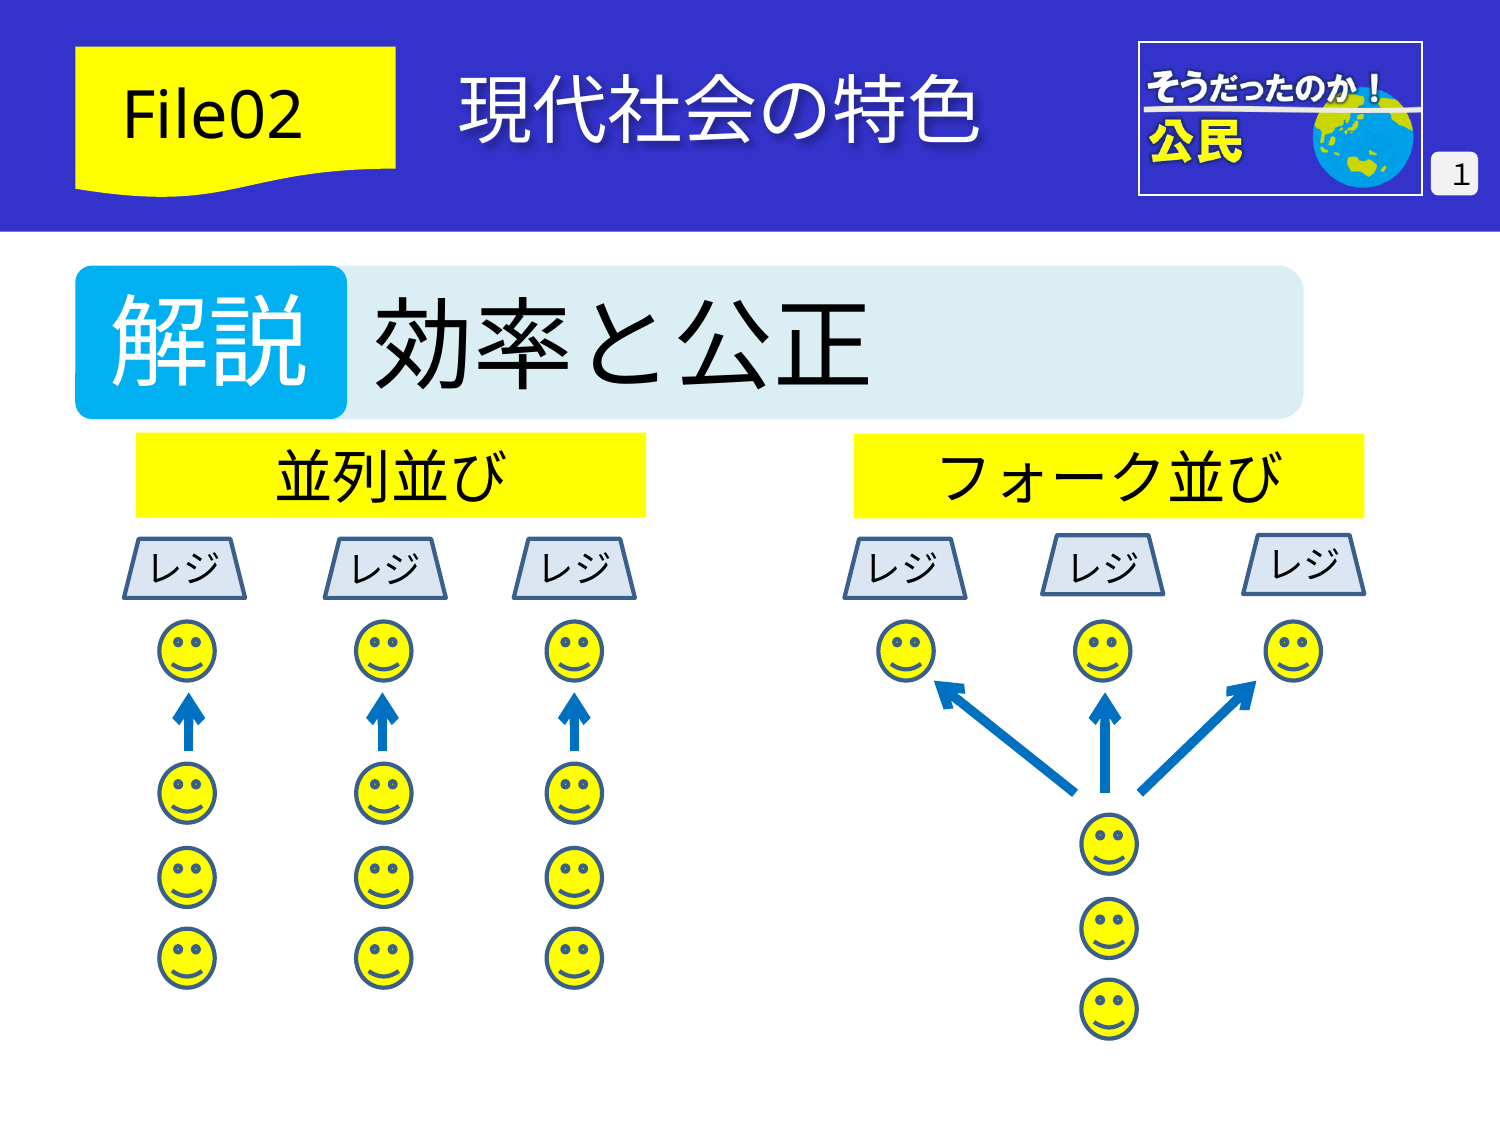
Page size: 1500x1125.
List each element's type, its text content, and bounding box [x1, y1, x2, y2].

text_box [1263, 619, 1324, 683]
text_box [544, 845, 605, 910]
text_box [157, 926, 217, 990]
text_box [1139, 680, 1257, 794]
text_box [1079, 812, 1139, 876]
text_box [1079, 977, 1139, 1041]
text_box File02 [106, 64, 384, 160]
text_box レジ [312, 538, 455, 599]
text_box [157, 845, 217, 910]
text_box [544, 619, 605, 683]
text_box [876, 619, 936, 683]
picture [1139, 42, 1422, 194]
text_box レジ [1232, 533, 1375, 594]
text_box [544, 761, 605, 825]
text_box レジ [112, 537, 255, 597]
text_box [354, 761, 414, 825]
text_box [353, 845, 414, 910]
text_box [353, 926, 414, 990]
text_box 並列並び [135, 432, 647, 518]
text_box レジ [503, 537, 646, 597]
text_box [933, 680, 1076, 794]
text_box １ [1428, 149, 1481, 198]
text_box [157, 761, 217, 825]
text_box [353, 619, 414, 683]
text_box [73, 44, 398, 199]
text_box 効率と公正 [358, 274, 1257, 409]
text_box [157, 619, 217, 683]
text_box [332, 263, 1306, 422]
text_box レジ [1031, 537, 1174, 597]
text_box フォーク並び [853, 433, 1365, 519]
text_box レジ [830, 537, 973, 597]
text_box 現代社会の特色 [442, 54, 1134, 160]
text_box [1079, 896, 1139, 961]
text_box 解説 [94, 271, 336, 406]
text_box [544, 926, 605, 990]
text_box [73, 263, 350, 422]
text_box [1054, 533, 1152, 537]
text_box [0, 0, 1500, 234]
text_box [1072, 619, 1133, 683]
